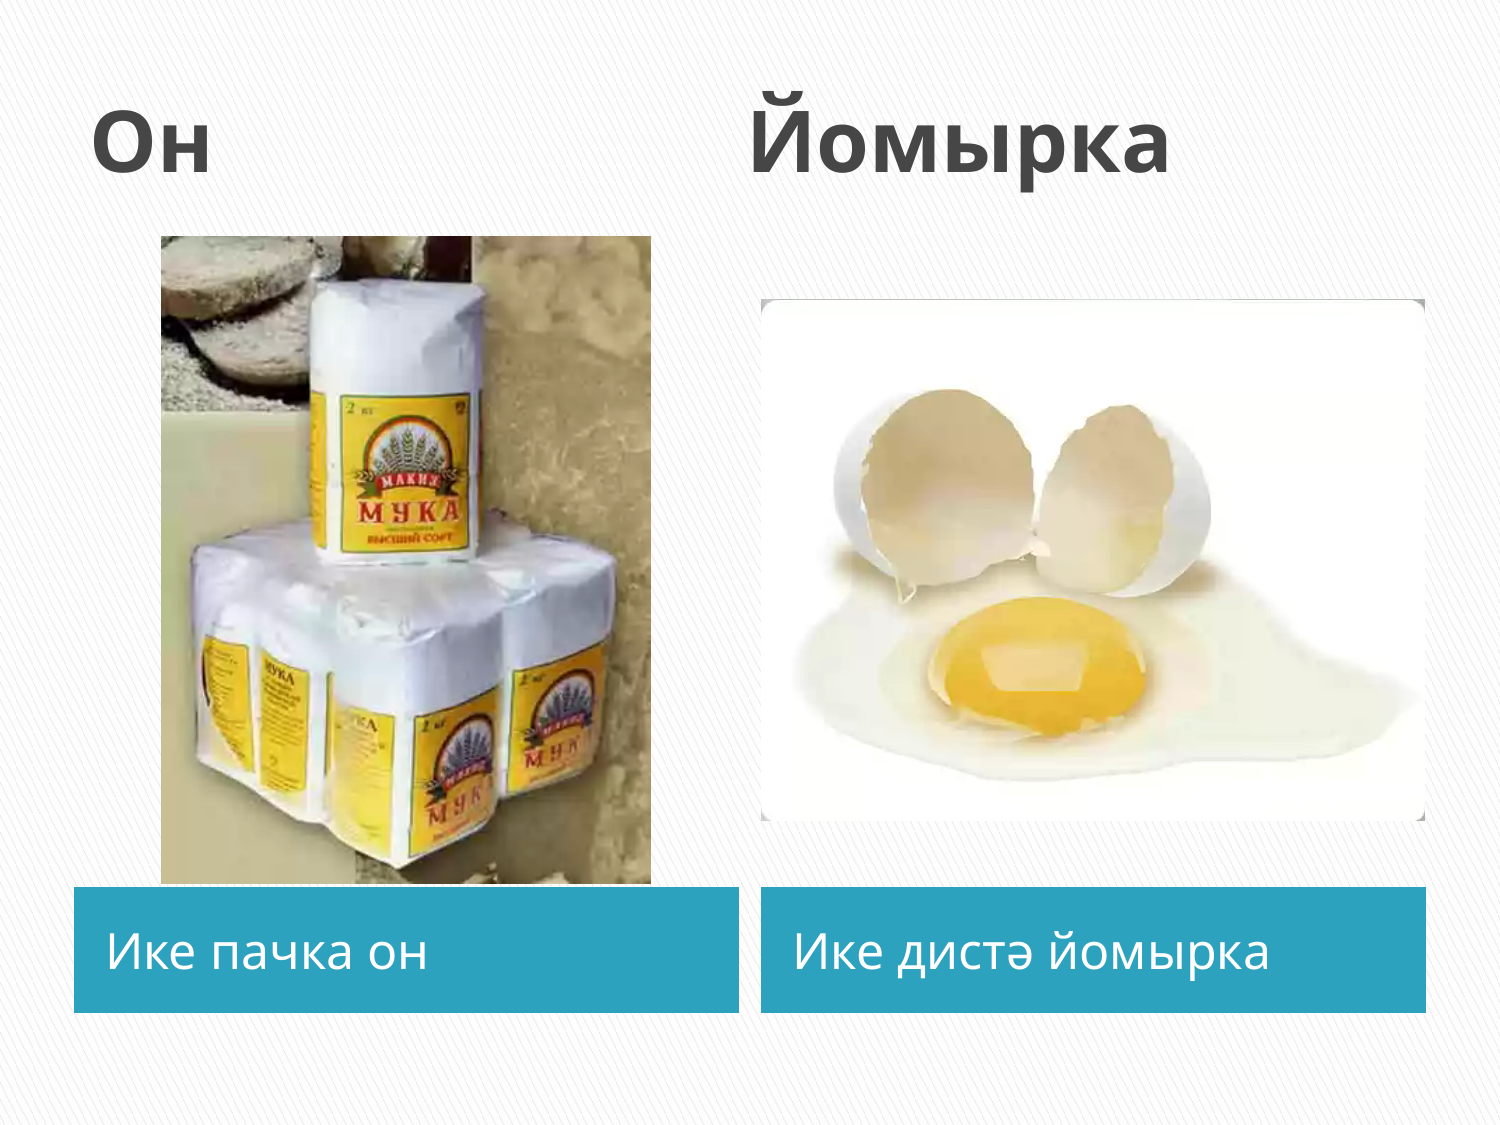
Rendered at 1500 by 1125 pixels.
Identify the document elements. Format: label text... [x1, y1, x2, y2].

list Ике пачка он [74, 887, 739, 1013]
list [761, 299, 1426, 821]
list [161, 236, 651, 884]
title Он Йомырка [75, 44, 1425, 233]
list Ике дистә йомырка [761, 887, 1426, 1013]
